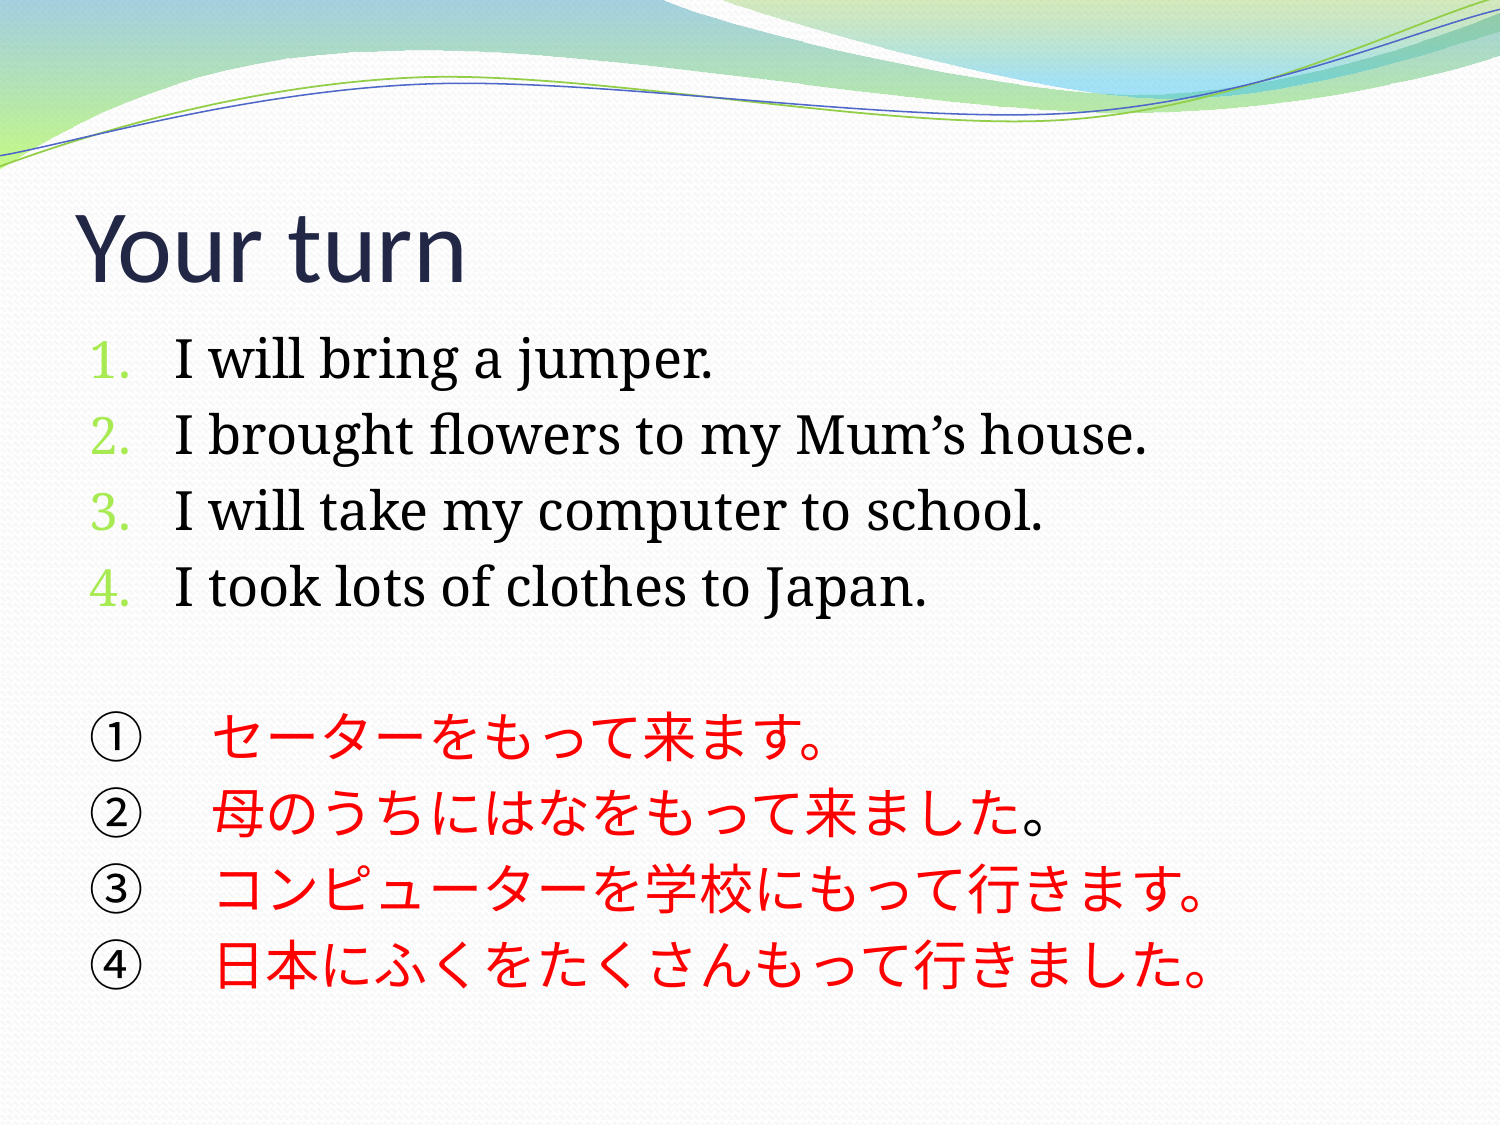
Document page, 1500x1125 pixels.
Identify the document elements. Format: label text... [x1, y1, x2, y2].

list I will bring a jumper. I brought flowers to my Mum’s house. I will take my computer to school. I took lots of clothes to Japan. ① セーターをもって来ます。 ② 母のうちにはなをもって来ました。 ③ コンピューターを学校にもって行きます。 ④ 日本にふくをたくさんもって行きました。 [75, 317, 1425, 1038]
title Your turn [75, 115, 1425, 303]
